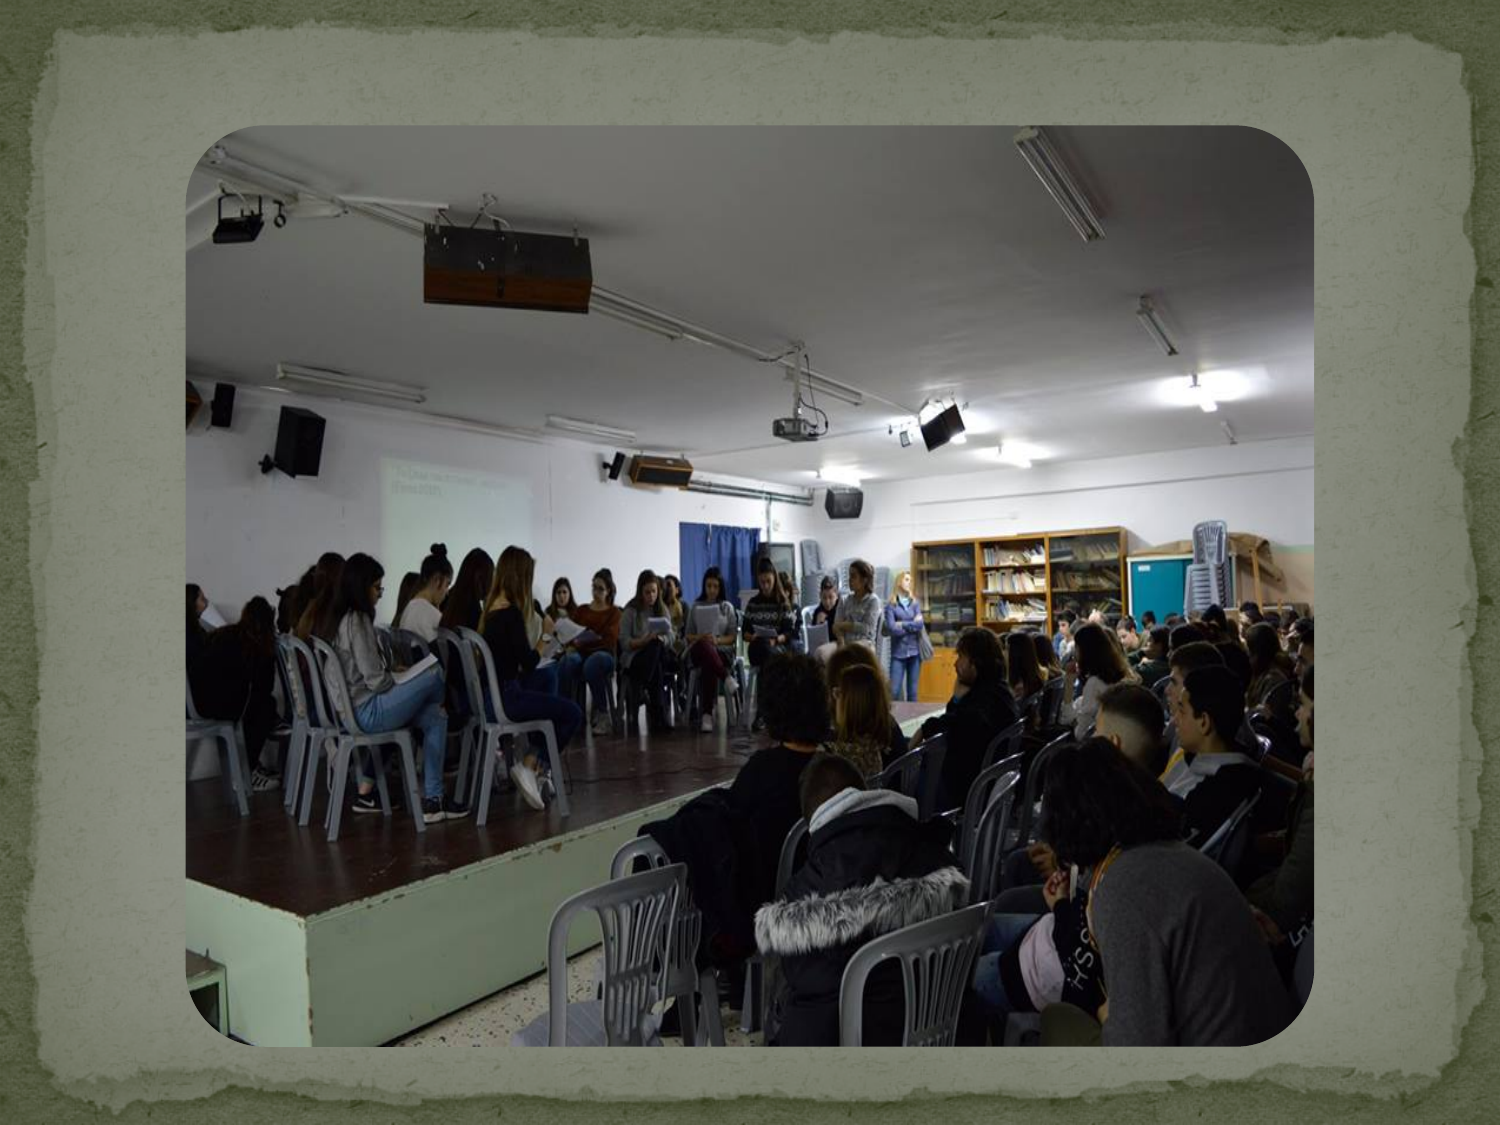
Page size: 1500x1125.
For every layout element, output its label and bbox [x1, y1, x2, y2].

list [188, 128, 1313, 1045]
